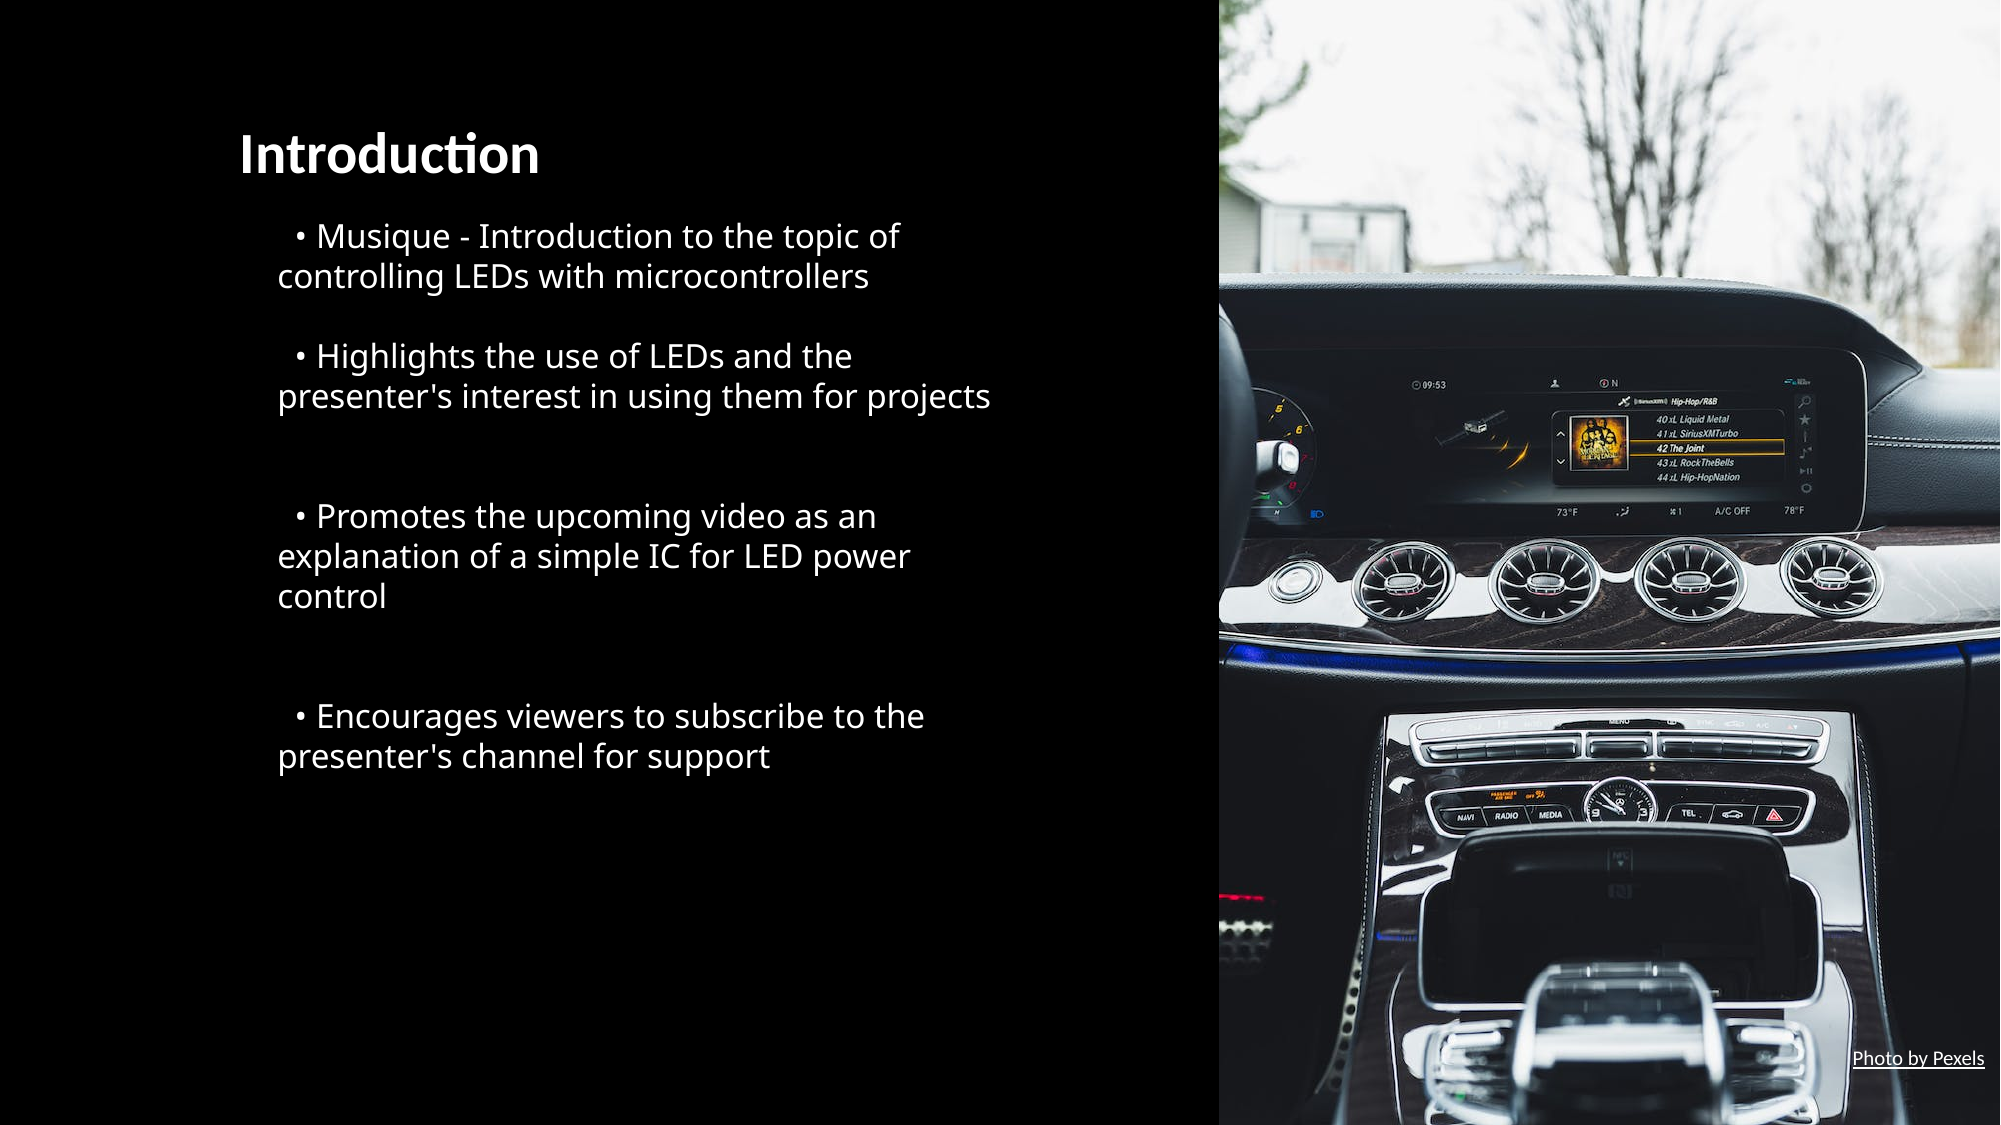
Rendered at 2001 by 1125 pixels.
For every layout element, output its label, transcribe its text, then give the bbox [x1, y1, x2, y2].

text_box • Encourages viewers to subscribe to the presenter's channel for support [262, 697, 1013, 773]
text_box • Musique - Introduction to the topic of controlling LEDs with microcontrollers [262, 217, 1013, 293]
text_box • Promotes the upcoming video as an explanation of a simple IC for LED power control [262, 517, 1013, 593]
text_box • Highlights the use of LEDs and the presenter's interest in using them for projects [262, 337, 1013, 413]
picture [1219, 0, 2000, 1125]
text_box Introduction [225, 112, 1219, 188]
